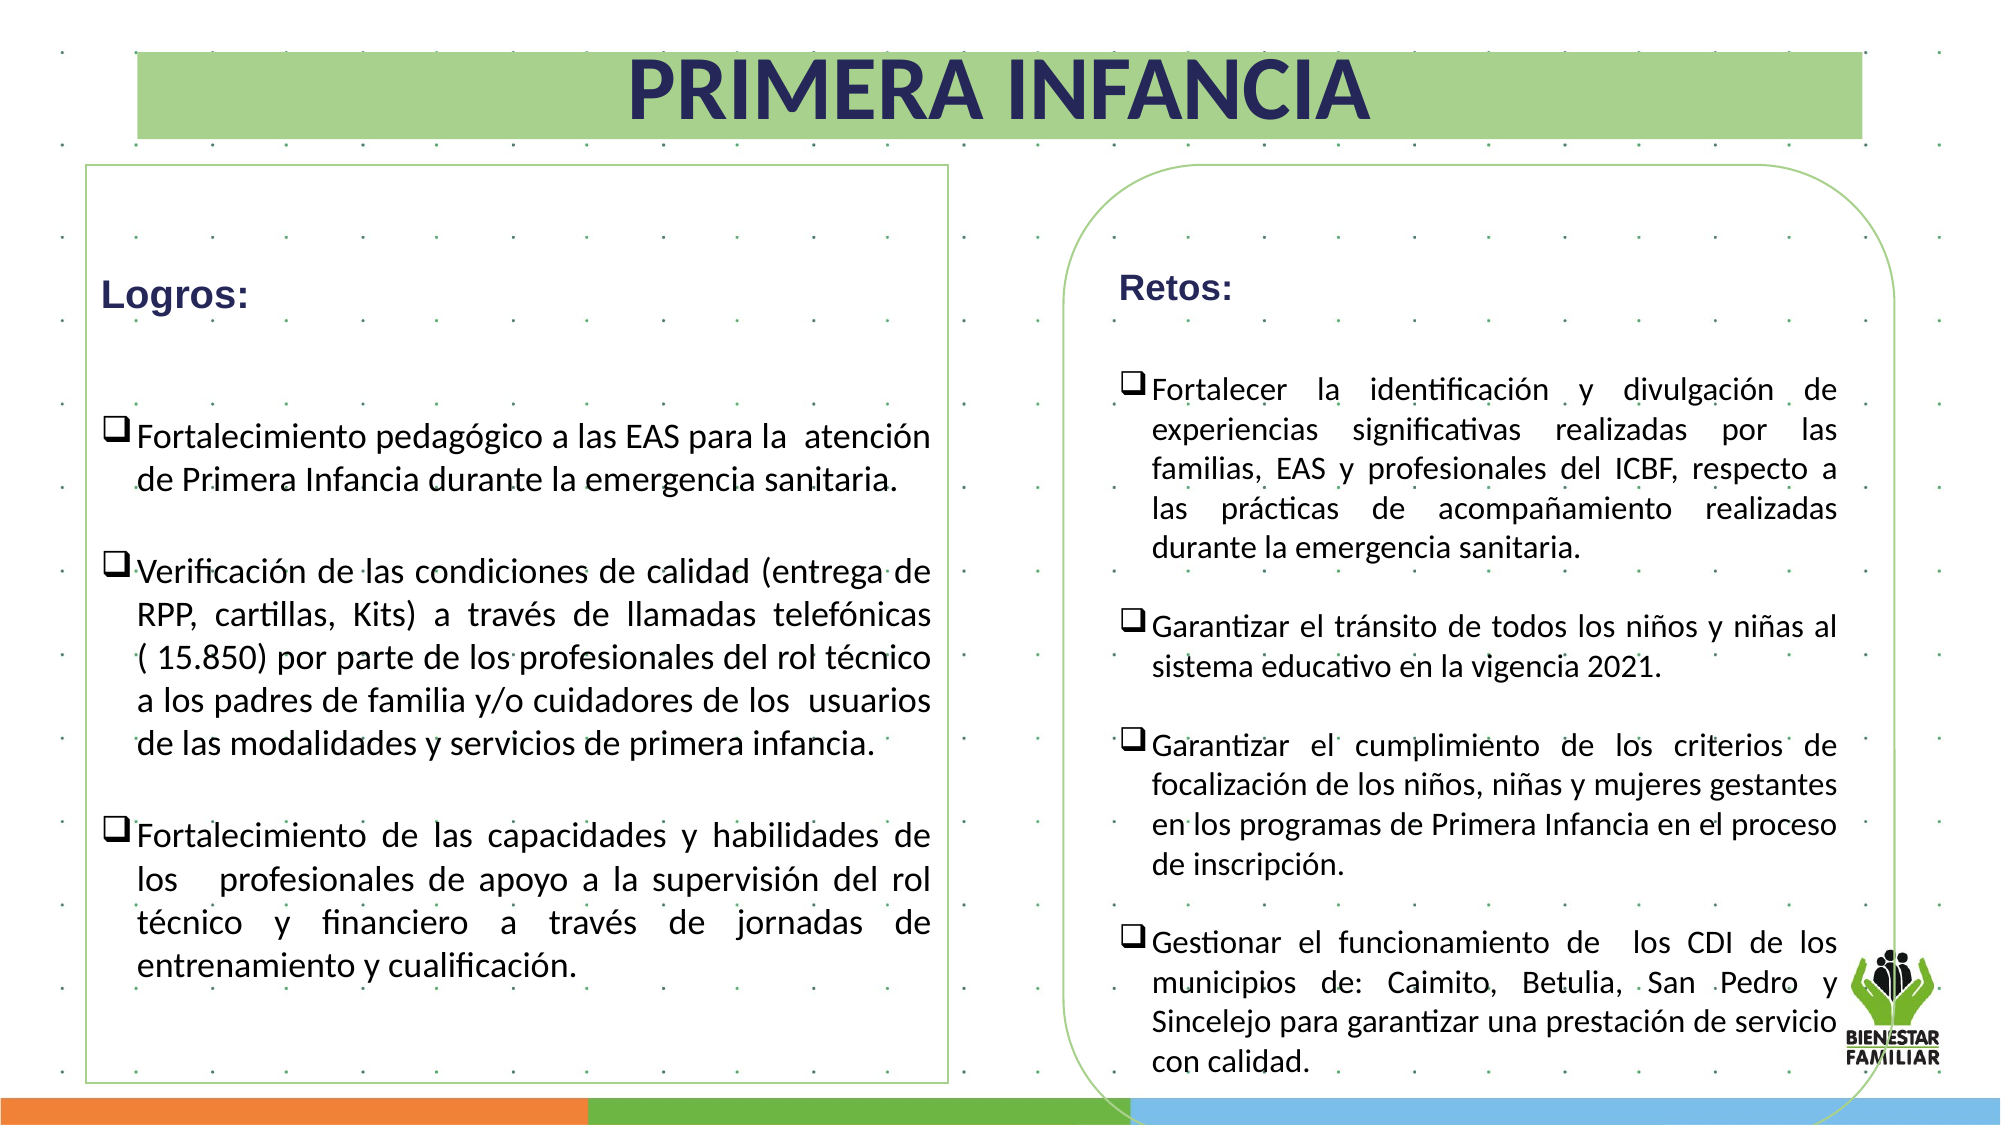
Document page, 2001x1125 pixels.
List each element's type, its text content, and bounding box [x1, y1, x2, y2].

title PRIMERA INFANCIA [137, 52, 1863, 140]
picture [0, 0, 2001, 1125]
text_box Retos: Fortalecer la identificación y divulgación de experiencias significativas realizadas por las familias, EAS y profesionales del ICBF, respecto a las prácticas de acompañamiento realizadas durante la emergencia sanitaria. Garantizar el tránsito de todos los niños y niñas al sistema educativo en la vigencia 2021. Garantizar el cumplimiento de los criterios de focalización de los niños, niñas y mujeres gestantes en los programas de Primera Infancia en el proceso de inscripción. Gestionar el funcionamiento de los CDI de los municipios de: Caimito, Betulia, San Pedro y Sincelejo para garantizar una prestación de servicio con calidad. [1062, 163, 1896, 1125]
list Logros: Fortalecimiento pedagógico a las EAS para la atención de Primera Infancia durante la emergencia sanitaria. Verificación de las condiciones de calidad (entrega de RPP, cartillas, Kits) a través de llamadas telefónicas ( 15.850) por parte de los profesionales del rol técnico a los padres de familia y/o cuidadores de los usuarios de las modalidades y servicios de primera infancia. Fortalecimiento de las capacidades y habilidades de los profesionales de apoyo a la supervisión del rol técnico y financiero a través de jornadas de entrenamiento y cualificación. [85, 164, 949, 1084]
